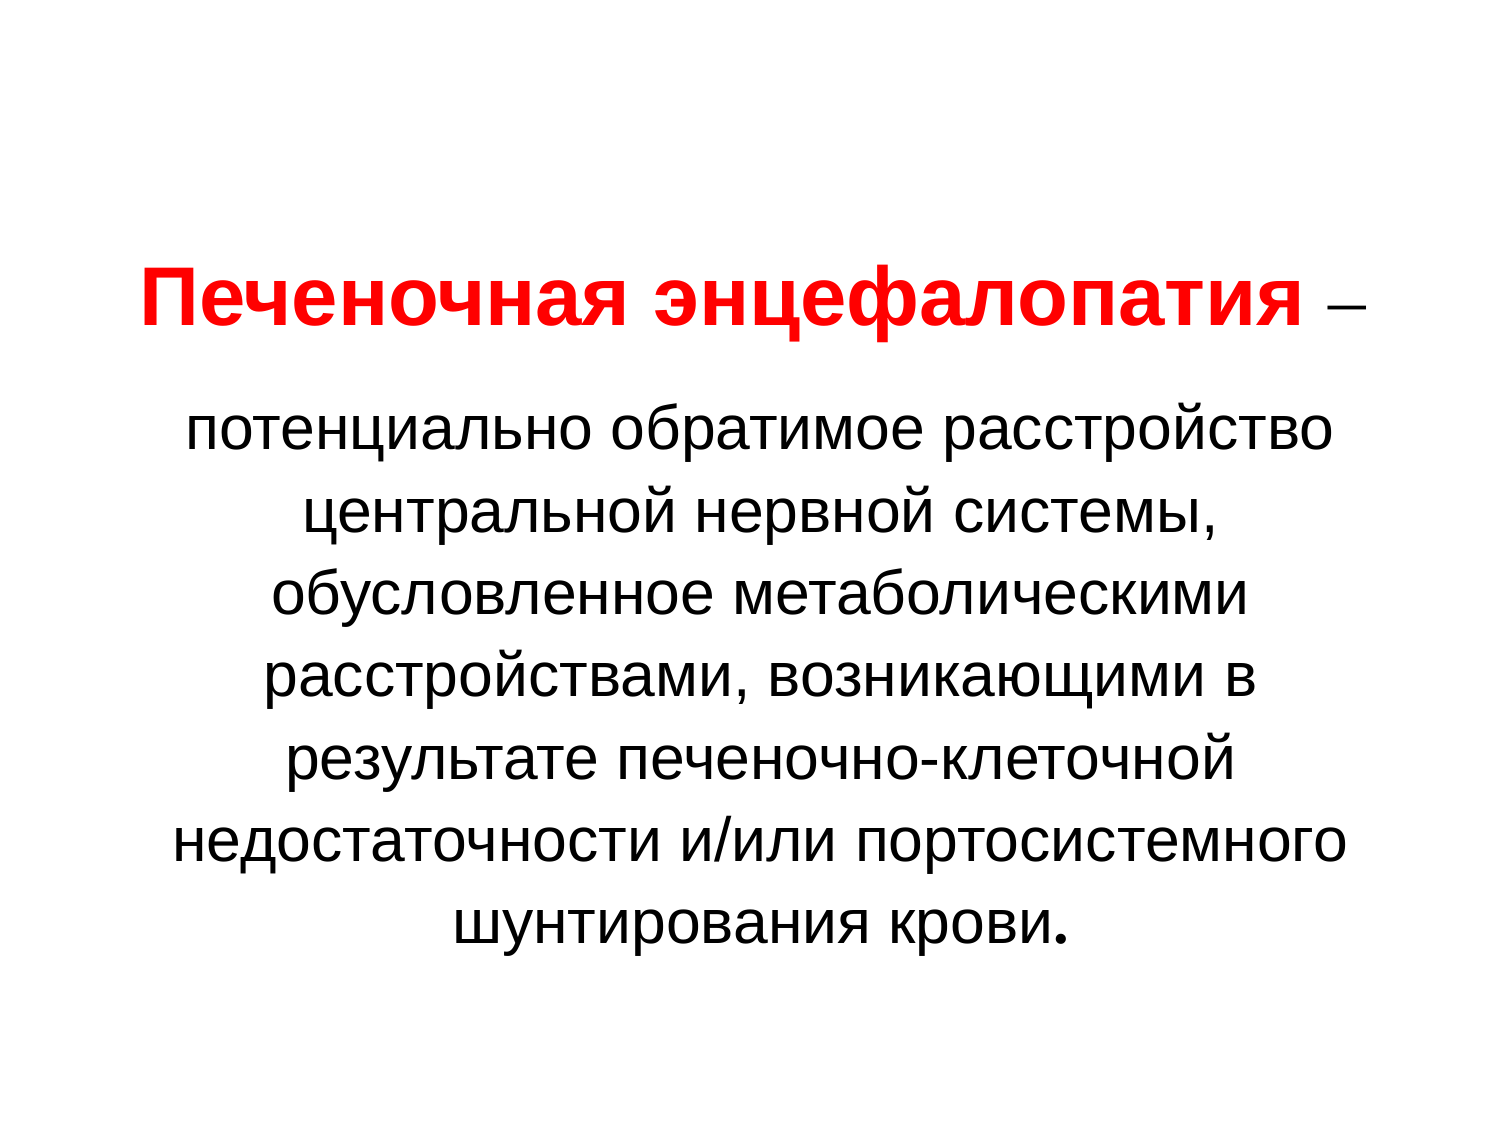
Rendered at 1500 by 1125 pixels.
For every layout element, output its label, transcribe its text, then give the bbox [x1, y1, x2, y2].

text_box Печеночная энцефалопатия – потенциально обратимое расстройство центральной нервной системы, обусловленное метаболическими расстройствами, возникающими в результате печеночно-клеточной недостаточности и/или портосистемного шунтирования крови. [106, 224, 1416, 964]
